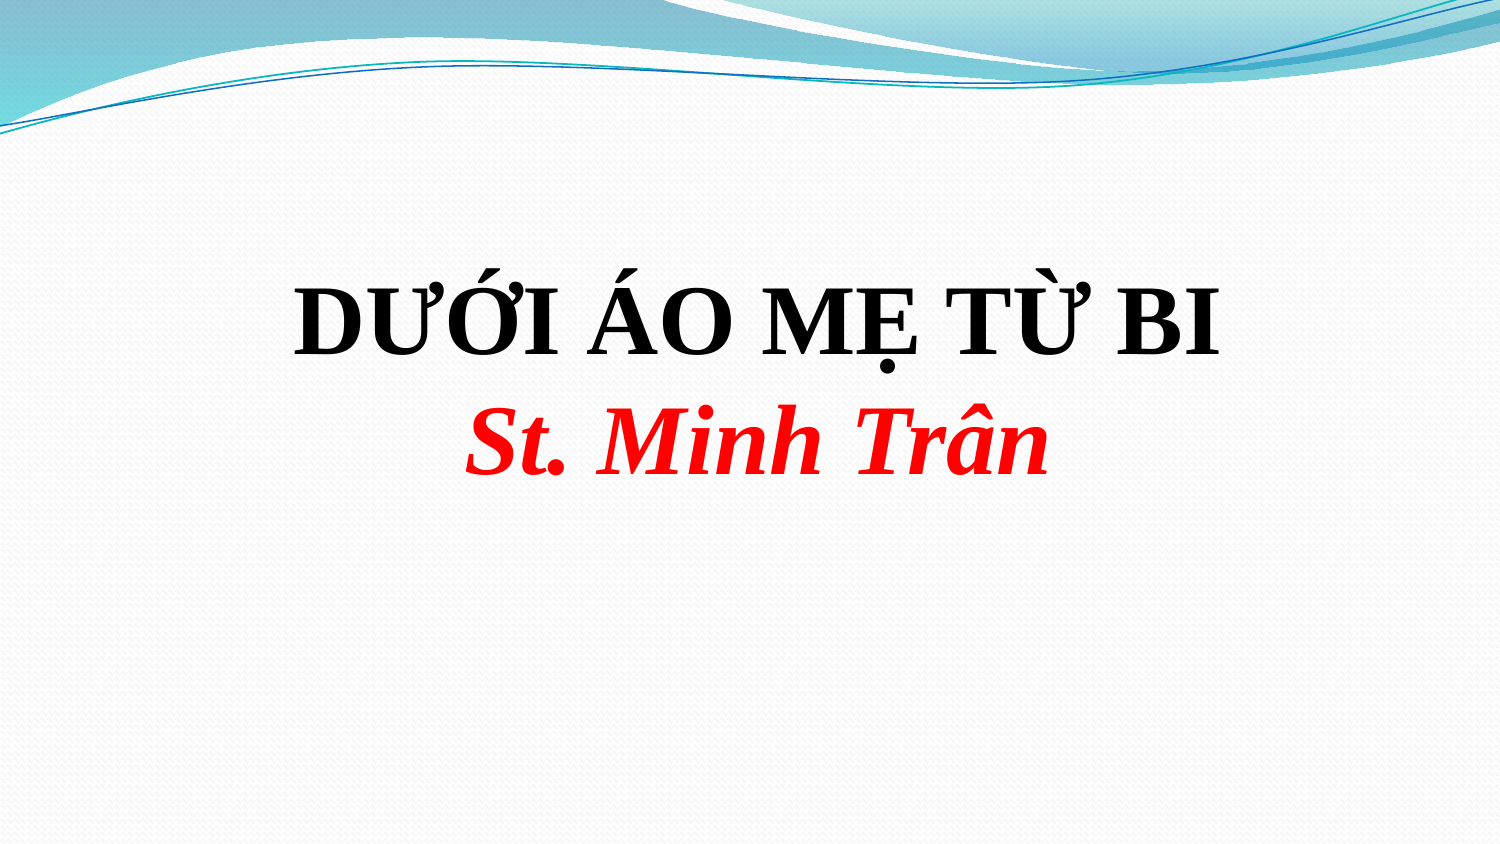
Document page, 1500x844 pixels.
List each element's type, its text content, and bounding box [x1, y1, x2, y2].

text_box DƯỚI ÁO MẸ TỪ BI St. Minh Trân [8, 247, 1500, 502]
